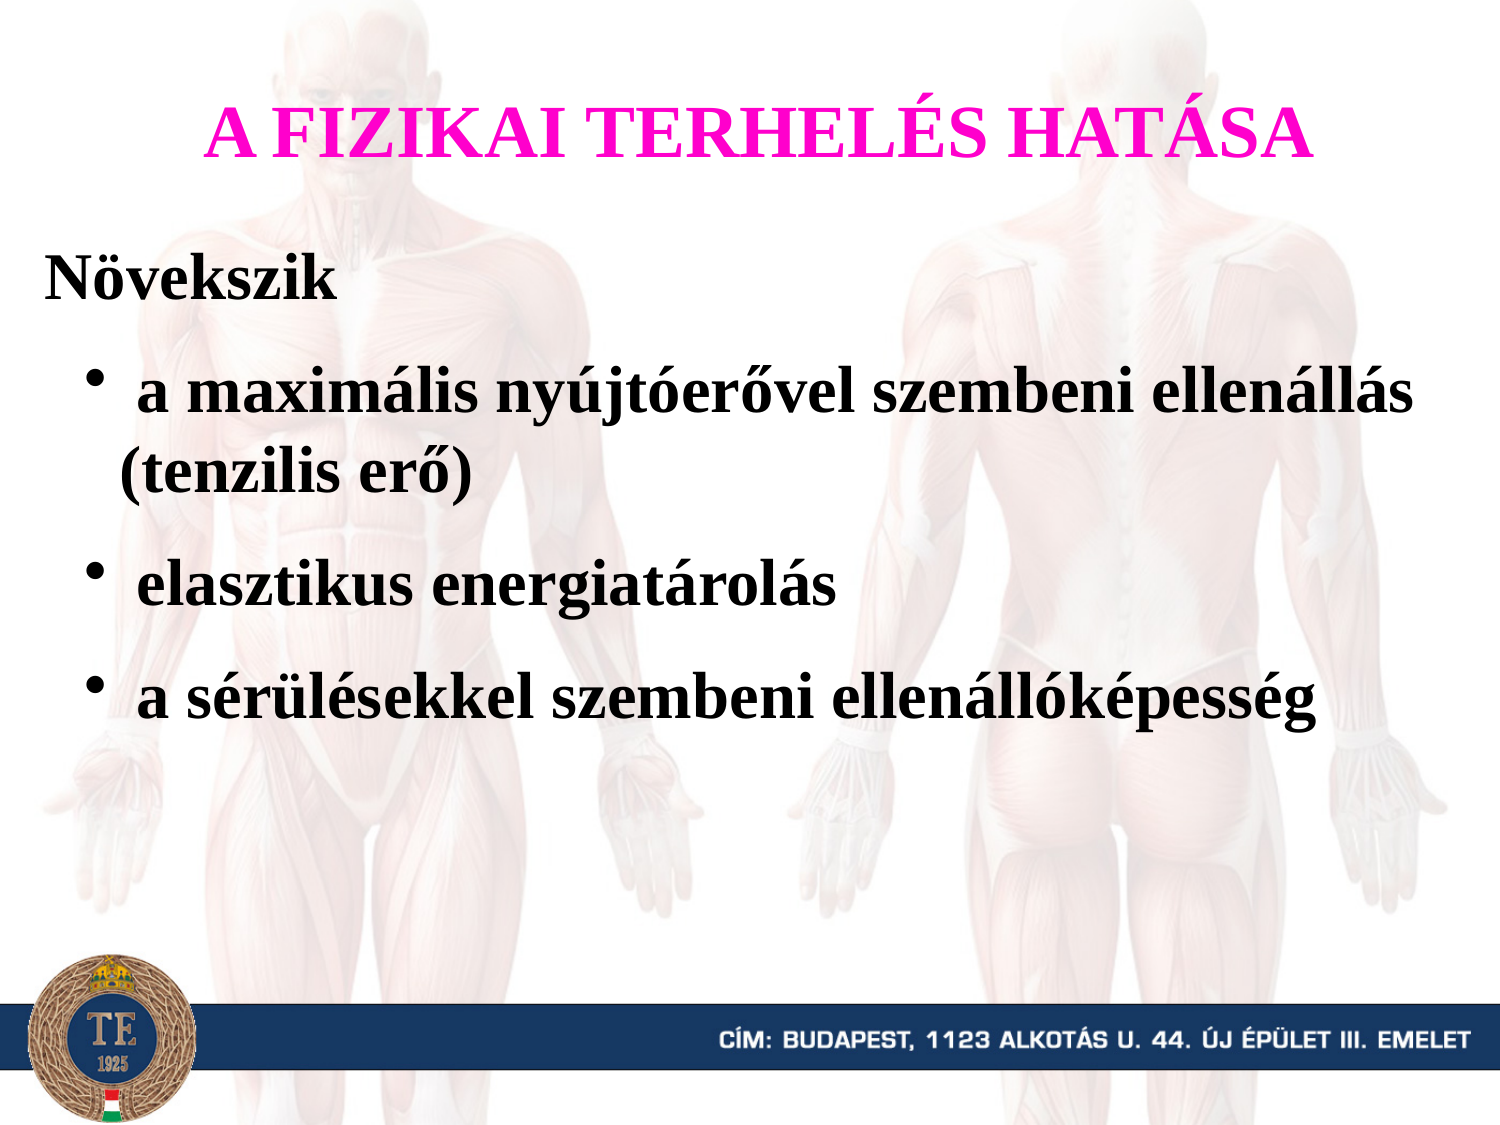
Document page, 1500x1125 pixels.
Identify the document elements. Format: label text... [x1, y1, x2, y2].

text_box A FIZIKAI TERHELÉS HATÁSA [112, 74, 1388, 180]
picture [0, 0, 1500, 1125]
text_box Növekszik a maximális nyújtóerővel szembeni ellenállás (tenzilis erő) elasztikus energiatárolás a sérülésekkel szembeni ellenállóképesség [29, 224, 1500, 740]
